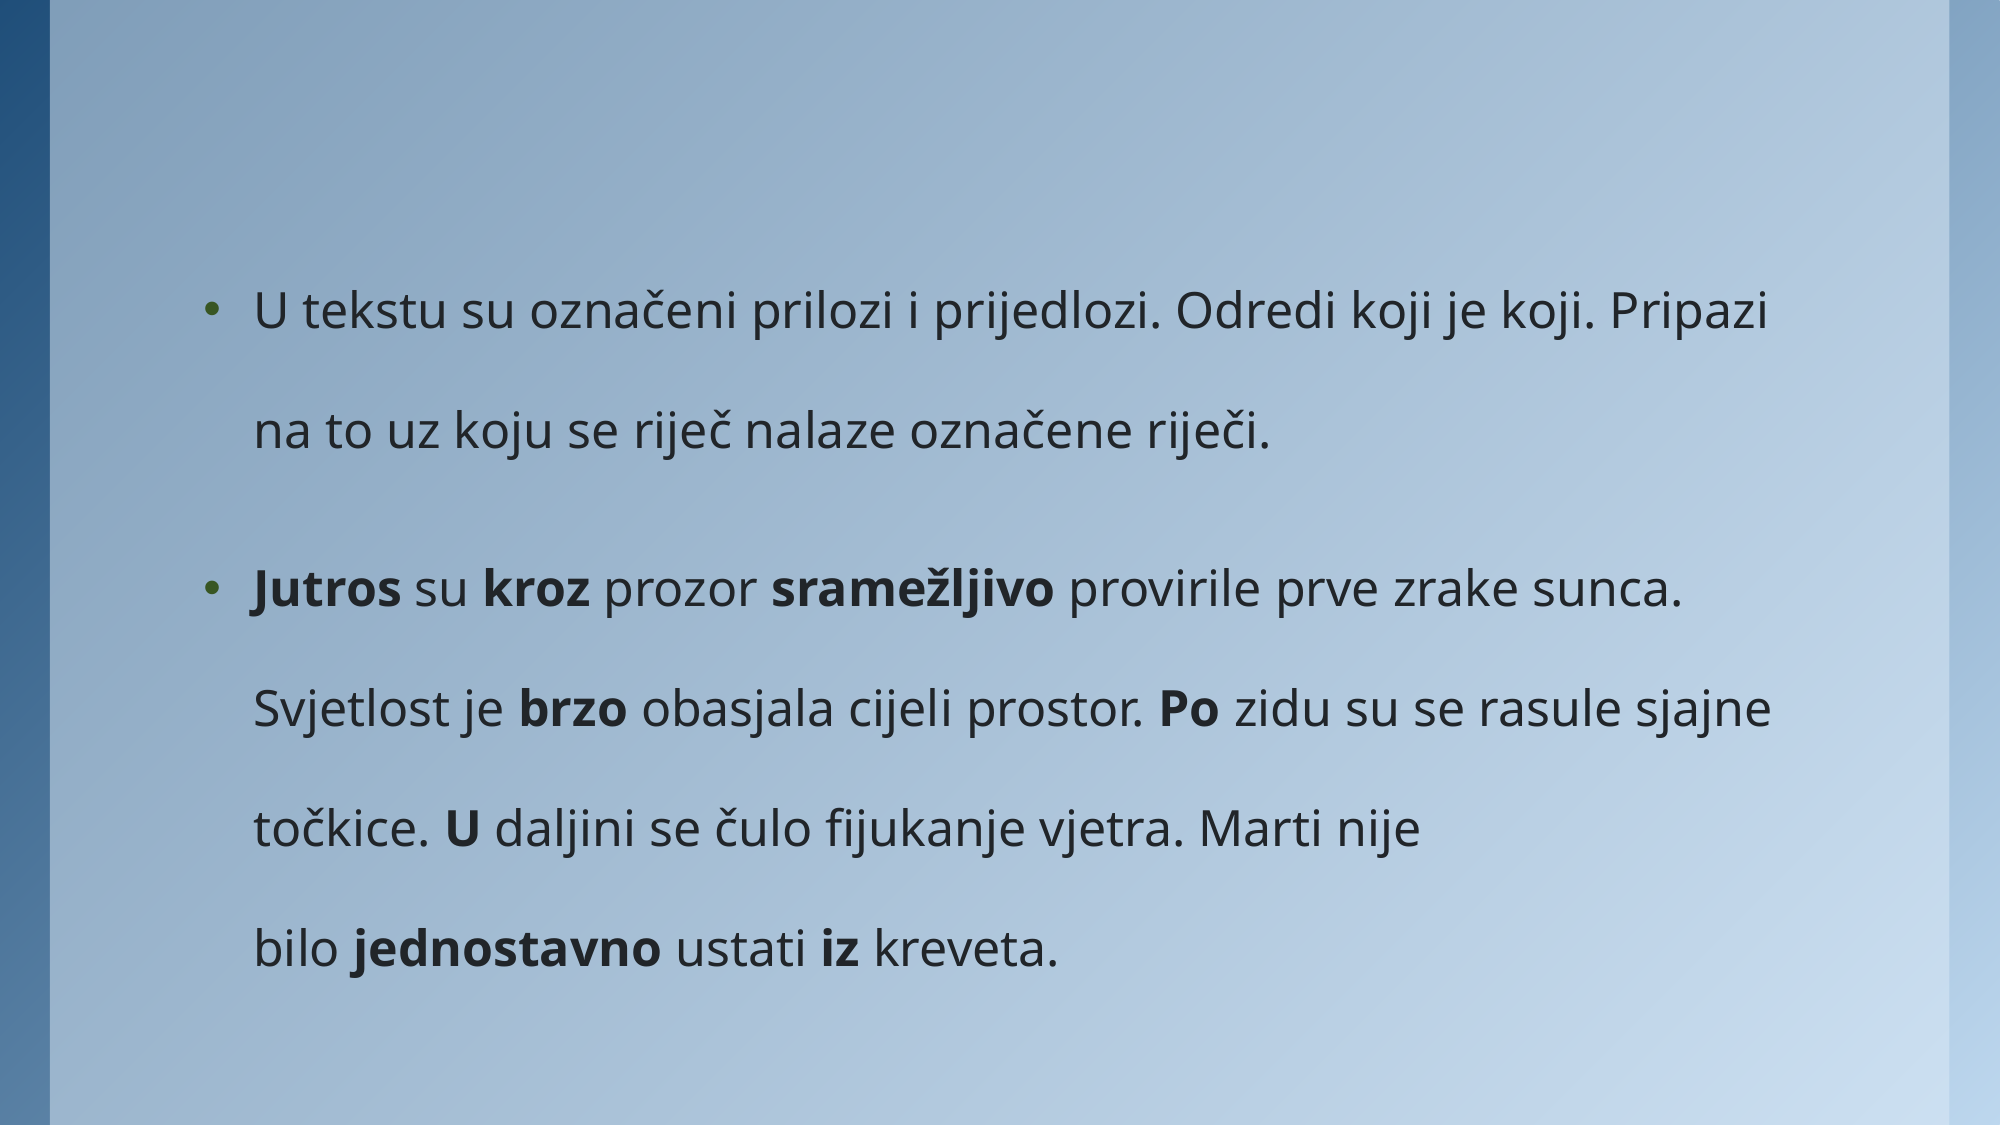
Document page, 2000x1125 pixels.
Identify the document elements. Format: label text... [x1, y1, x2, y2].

list U tekstu su označeni prilozi i prijedlozi. Odredi koji je koji. Pripazi na to uz koju se riječ nalaze označene riječi. Jutros su kroz prozor sramežljivo provirile prve zrake sunca. Svjetlost je brzo obasjala cijeli prostor. Po zidu su se rasule sjajne točkice. U daljini se čulo fijukanje vjetra. Marti nije bilo jednostavno ustati iz kreveta. [183, 208, 1850, 1059]
